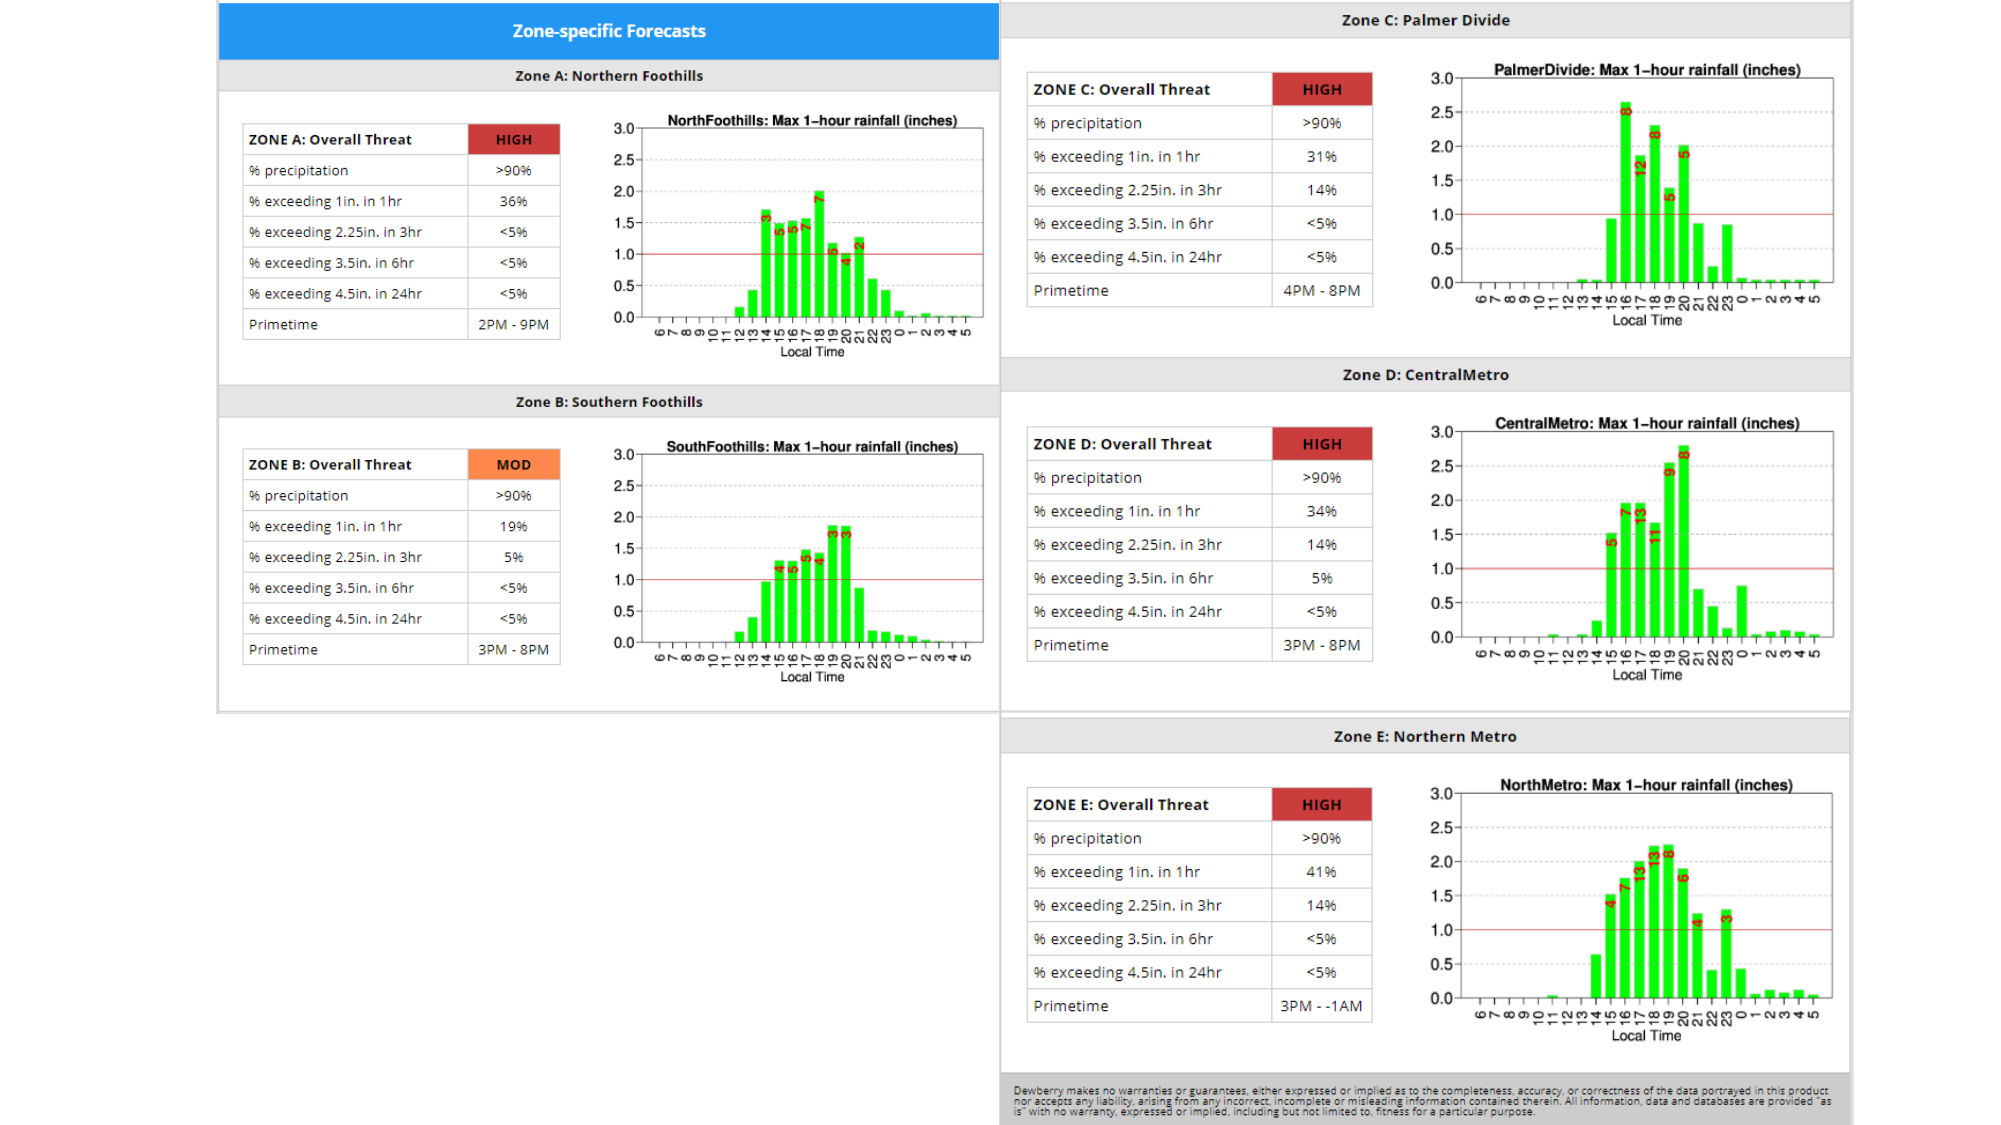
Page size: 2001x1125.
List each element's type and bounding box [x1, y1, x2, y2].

list [216, 0, 999, 714]
picture [999, 0, 1854, 1125]
